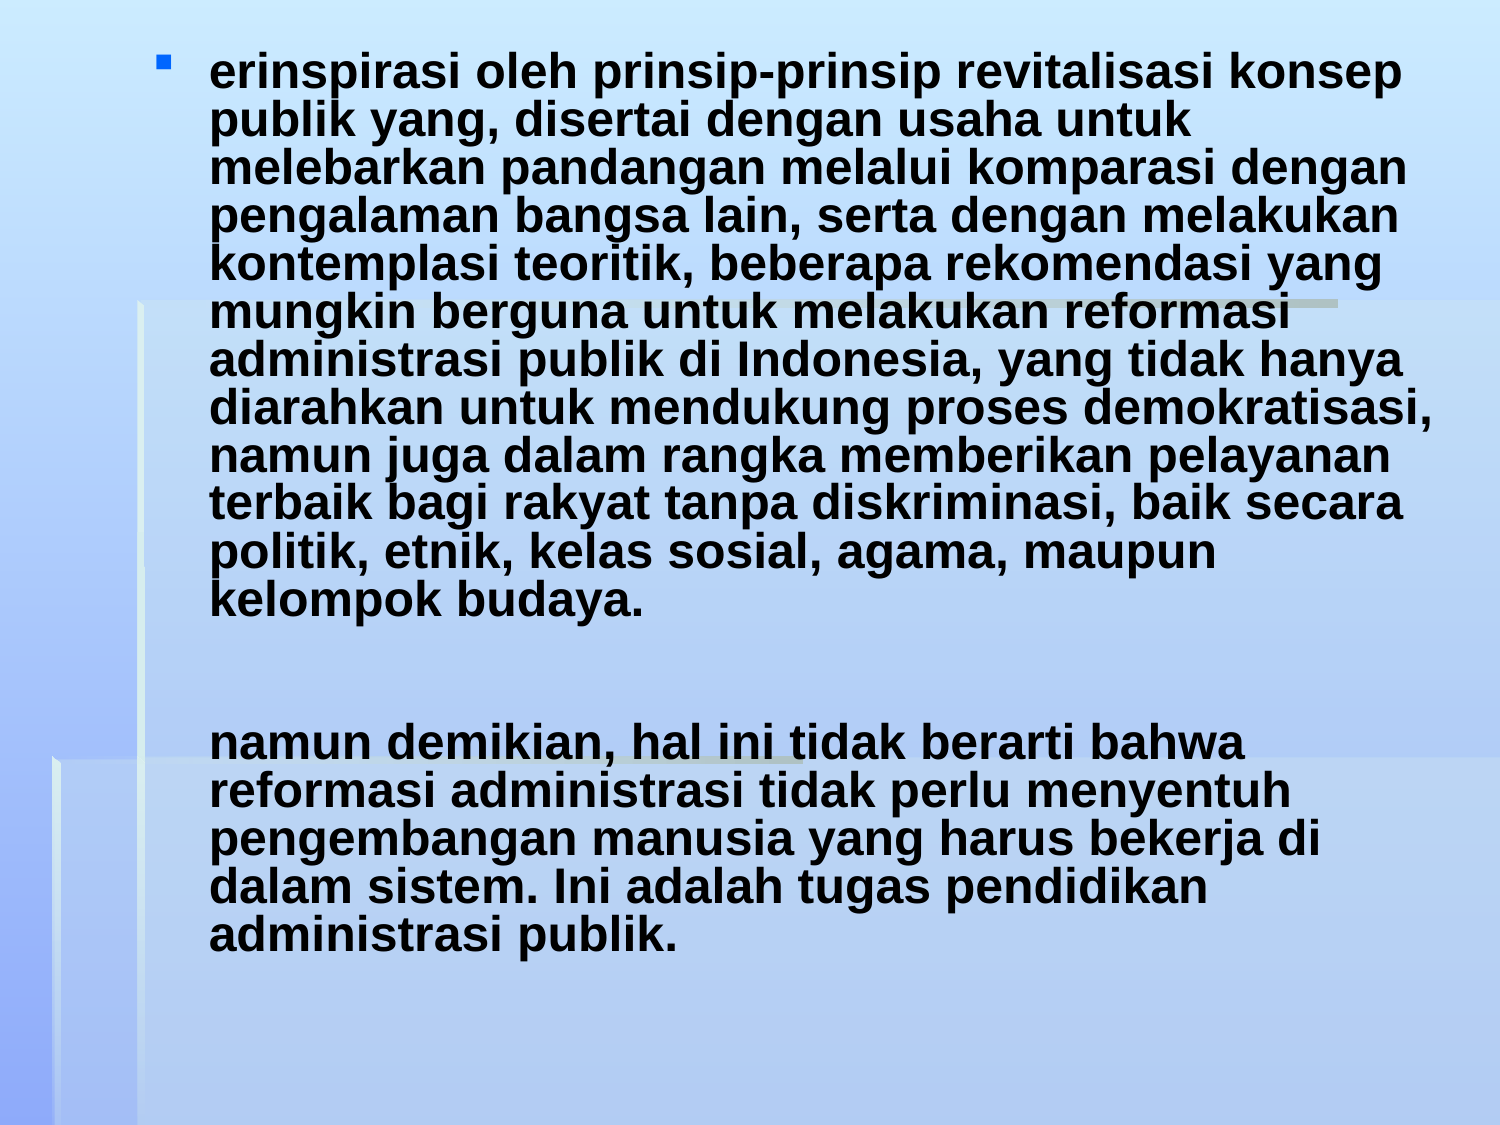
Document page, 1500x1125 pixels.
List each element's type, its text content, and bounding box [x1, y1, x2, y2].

list erinspirasi oleh prinsip-prinsip revitalisasi konsep publik yang, disertai dengan usaha untuk melebarkan pandangan melalui komparasi dengan pengalaman bangsa lain, serta dengan melakukan kontemplasi teoritik, beberapa rekomendasi yang mungkin berguna untuk melakukan reformasi administrasi publik di Indonesia, yang tidak hanya diarahkan untuk mendukung proses demokratisasi, namun juga dalam rangka memberikan pelayanan terbaik bagi rakyat tanpa diskriminasi, baik secara politik, etnik, kelas sosial, agama, maupun kelompok budaya. namun demikian, hal ini tidak berarti bahwa reformasi administrasi tidak perlu menyentuh pengembangan manusia yang harus bekerja di dalam sistem. Ini adalah tugas pendidikan administrasi publik. [137, 42, 1452, 1001]
